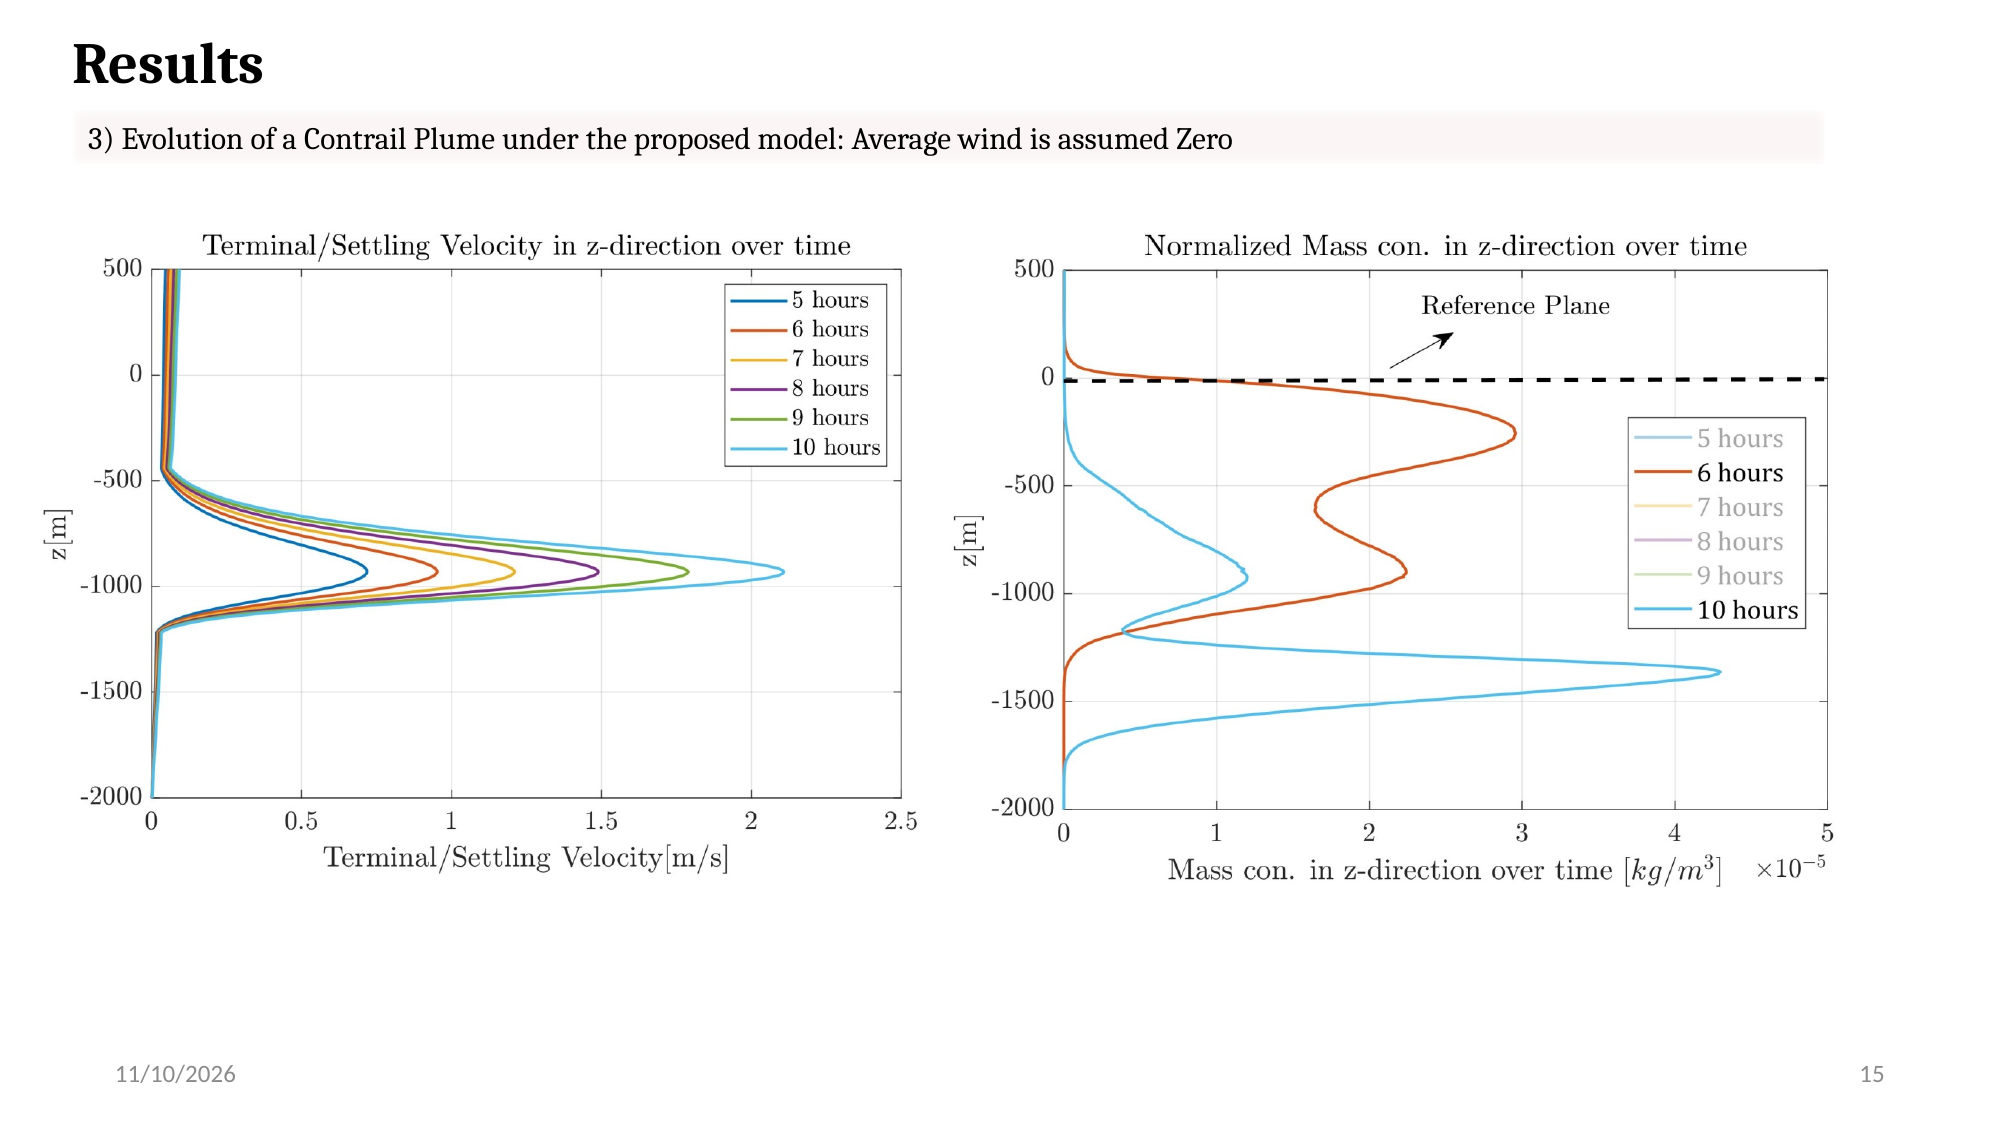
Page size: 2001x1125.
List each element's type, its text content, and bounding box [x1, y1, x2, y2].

text_box Results [57, 17, 1956, 103]
picture [26, 220, 1922, 889]
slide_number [99, 1042, 567, 1103]
text_box 3) Evolution of a Contrail Plume under the proposed model: Average wind is assumed Zero [86, 123, 1817, 155]
slide_number 15 [1433, 1042, 1900, 1103]
